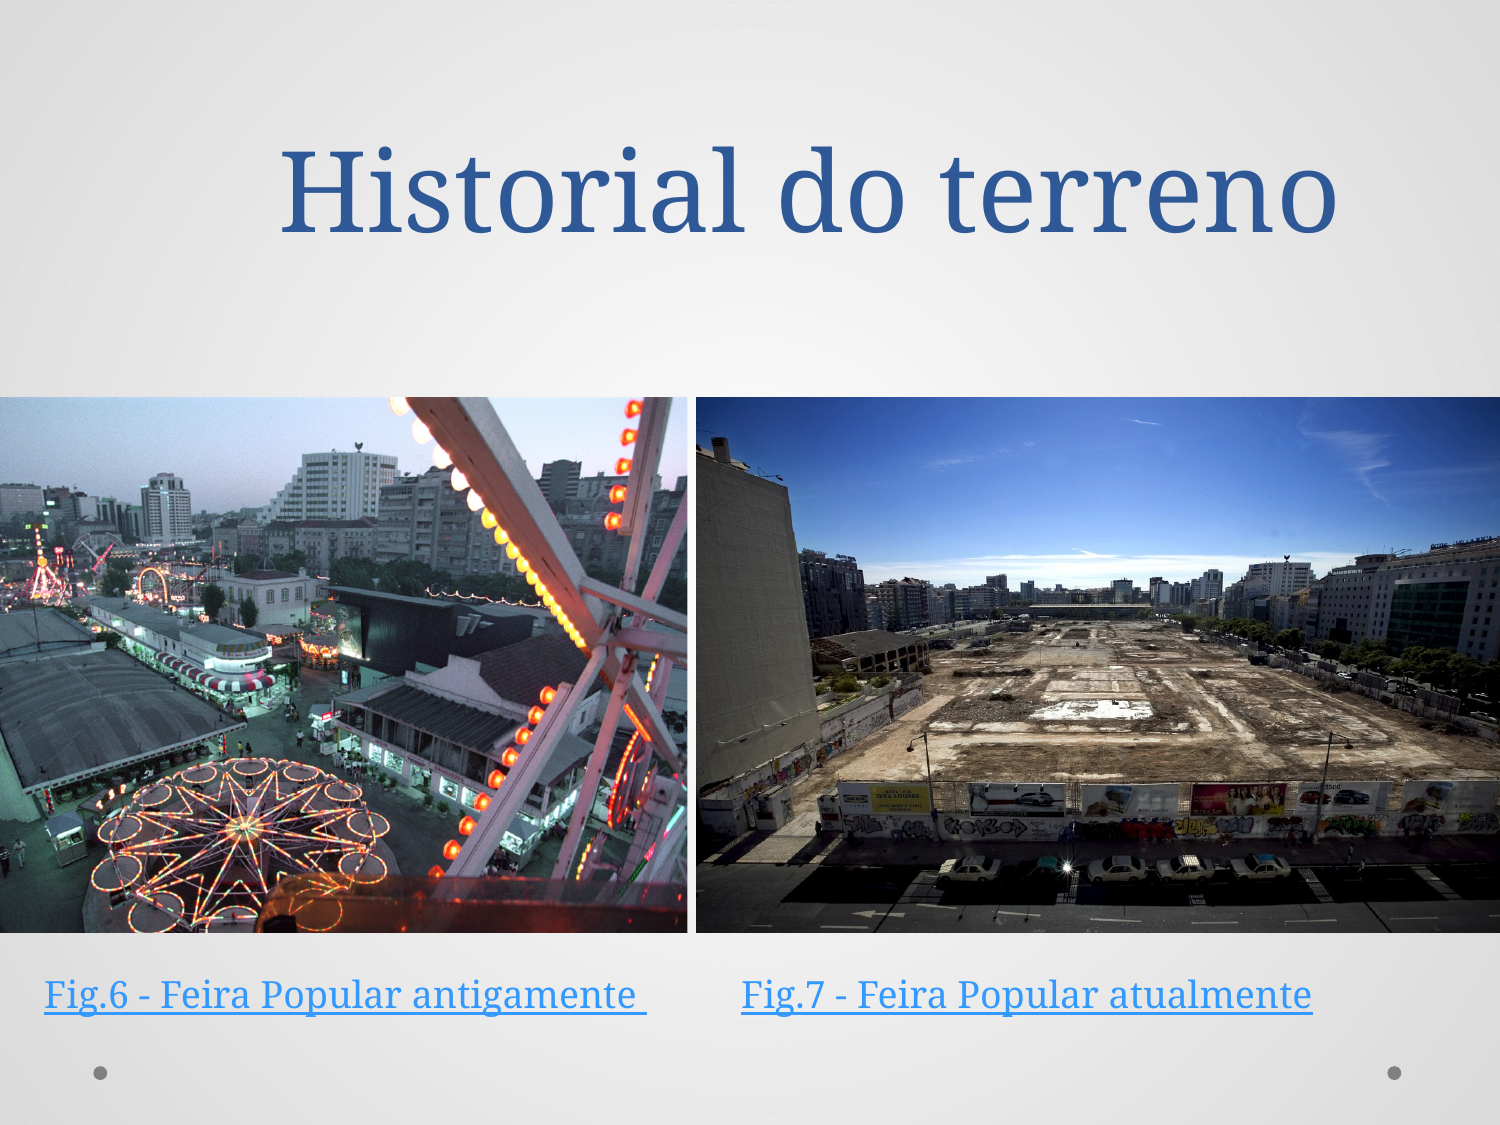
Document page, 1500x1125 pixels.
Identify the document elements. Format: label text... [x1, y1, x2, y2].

title Historial do terreno [75, 0, 1425, 263]
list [695, 396, 1500, 933]
text_box Fig.6 - Feira Popular antigamente [29, 964, 688, 1030]
picture [0, 396, 688, 933]
text_box Fig.7 - Feira Popular atualmente [726, 964, 1459, 1030]
